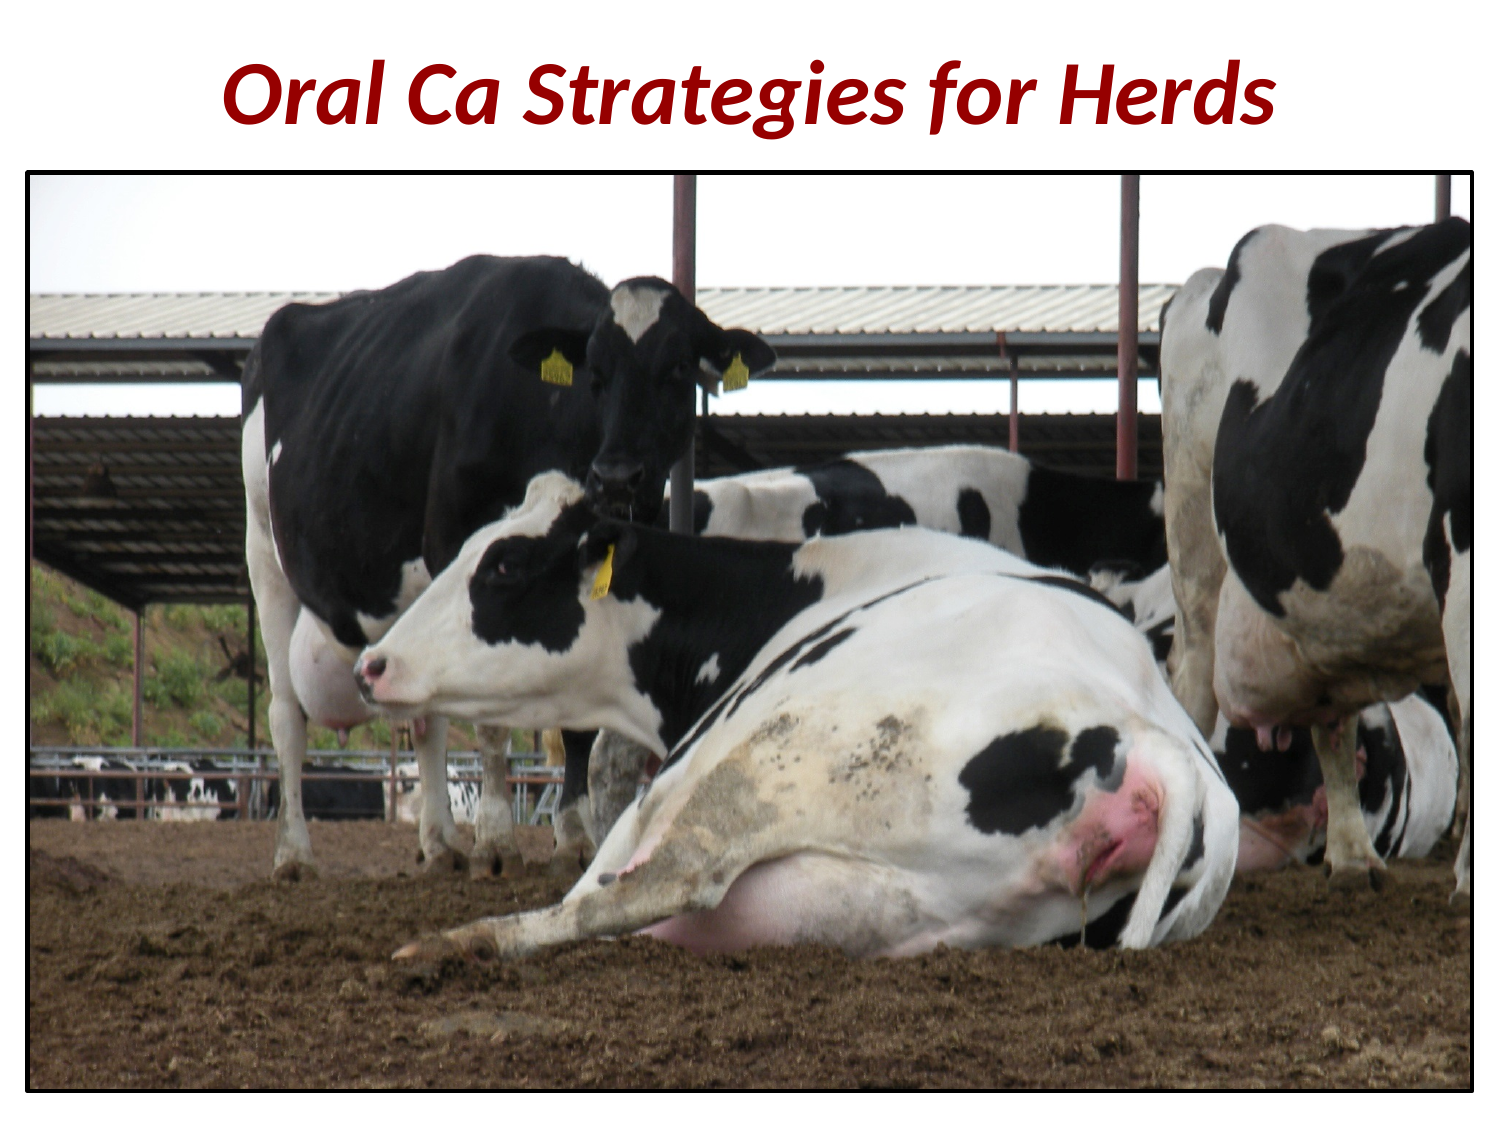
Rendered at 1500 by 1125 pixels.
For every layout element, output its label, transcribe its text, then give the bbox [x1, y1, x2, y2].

picture [29, 174, 1470, 1089]
title Oral Ca Strategies for Herds [0, 0, 1500, 150]
